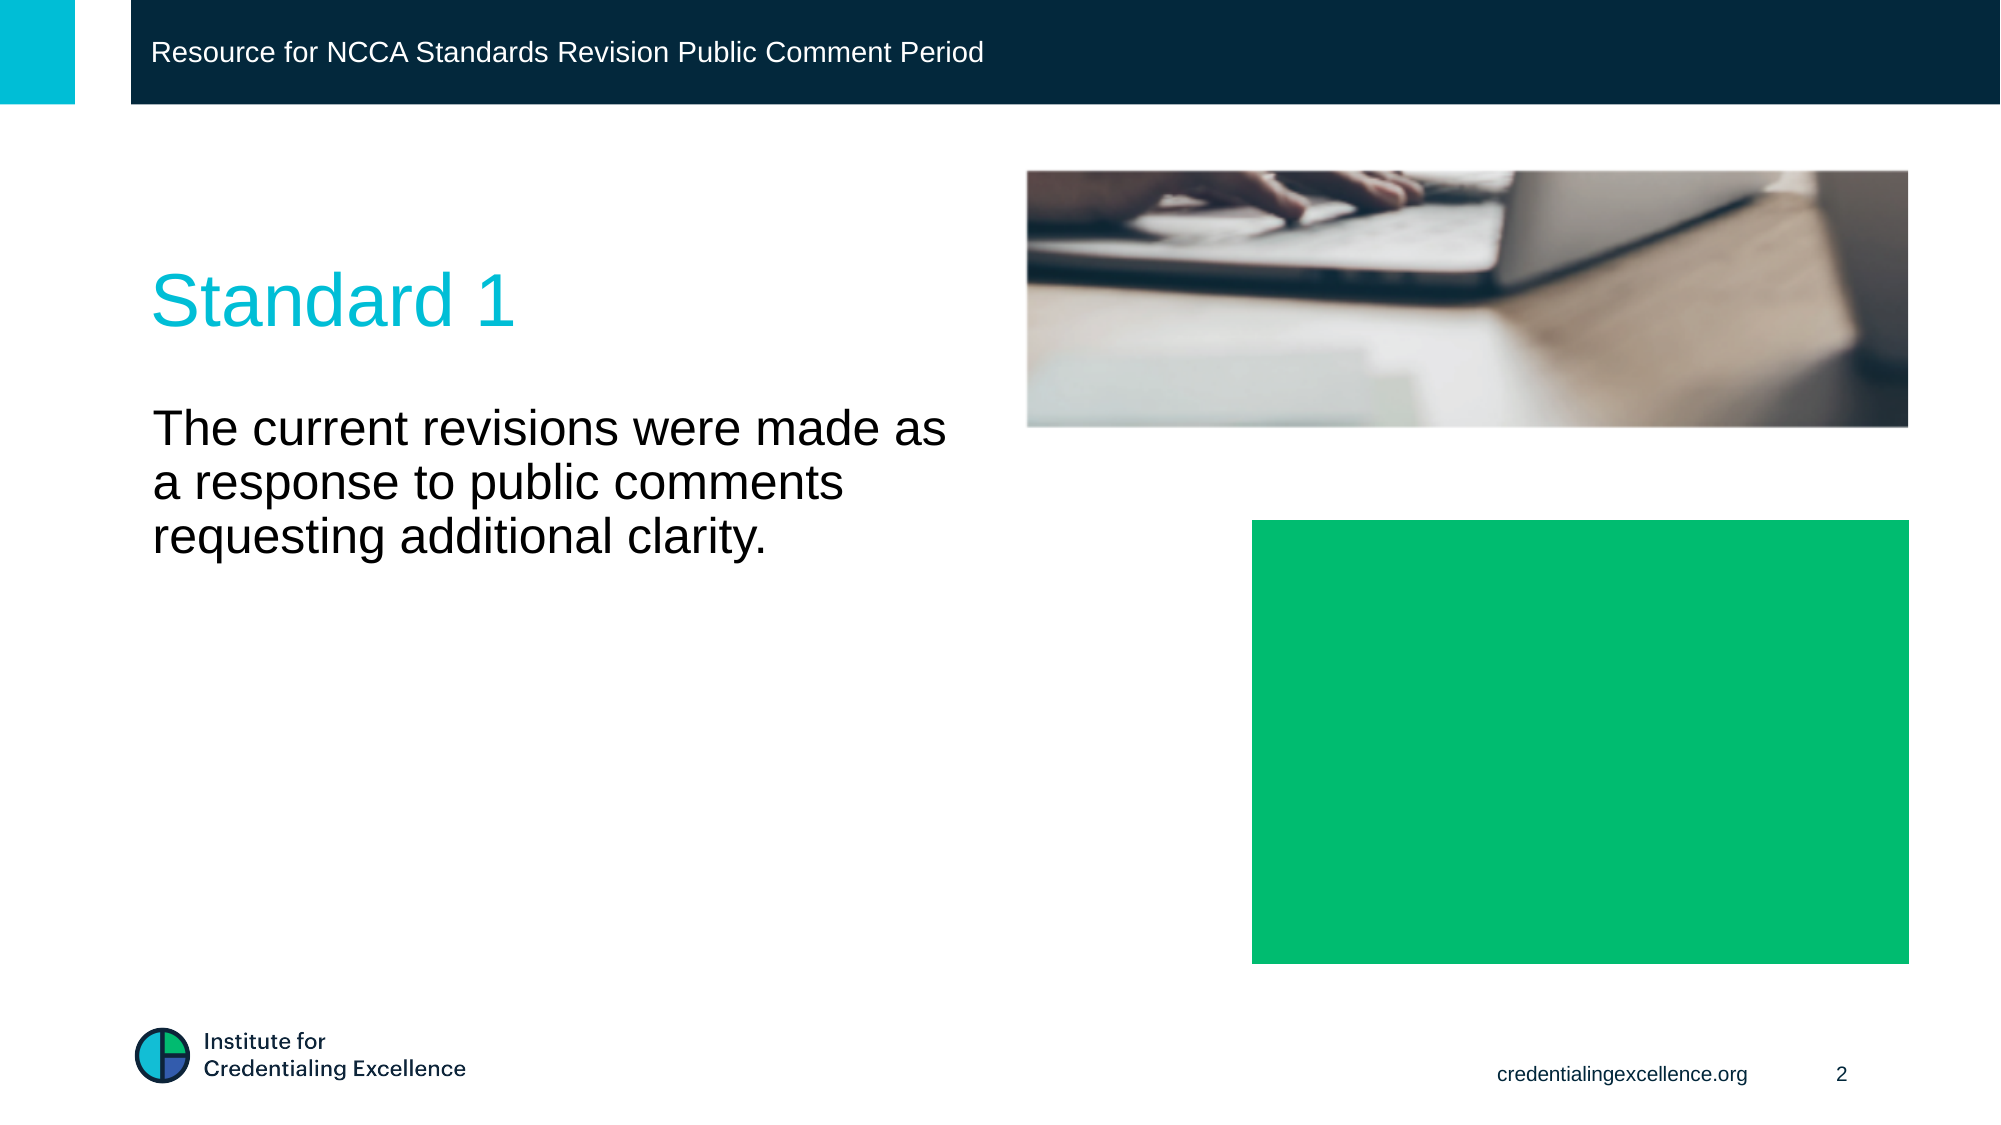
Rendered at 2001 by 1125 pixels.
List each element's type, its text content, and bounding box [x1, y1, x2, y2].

slide_number 2 [1779, 1042, 1863, 1103]
text_box [1252, 520, 1909, 964]
footer credentialingexcellence.org [1088, 1042, 1764, 1103]
list The current revisions were made as a response to public comments requesting additional clarity. [137, 394, 971, 944]
picture [1018, 146, 1909, 450]
list Resource for NCCA Standards Revision Public Comment Period [135, 29, 1016, 85]
picture [120, 1011, 480, 1100]
title Standard 1 [135, 169, 781, 351]
